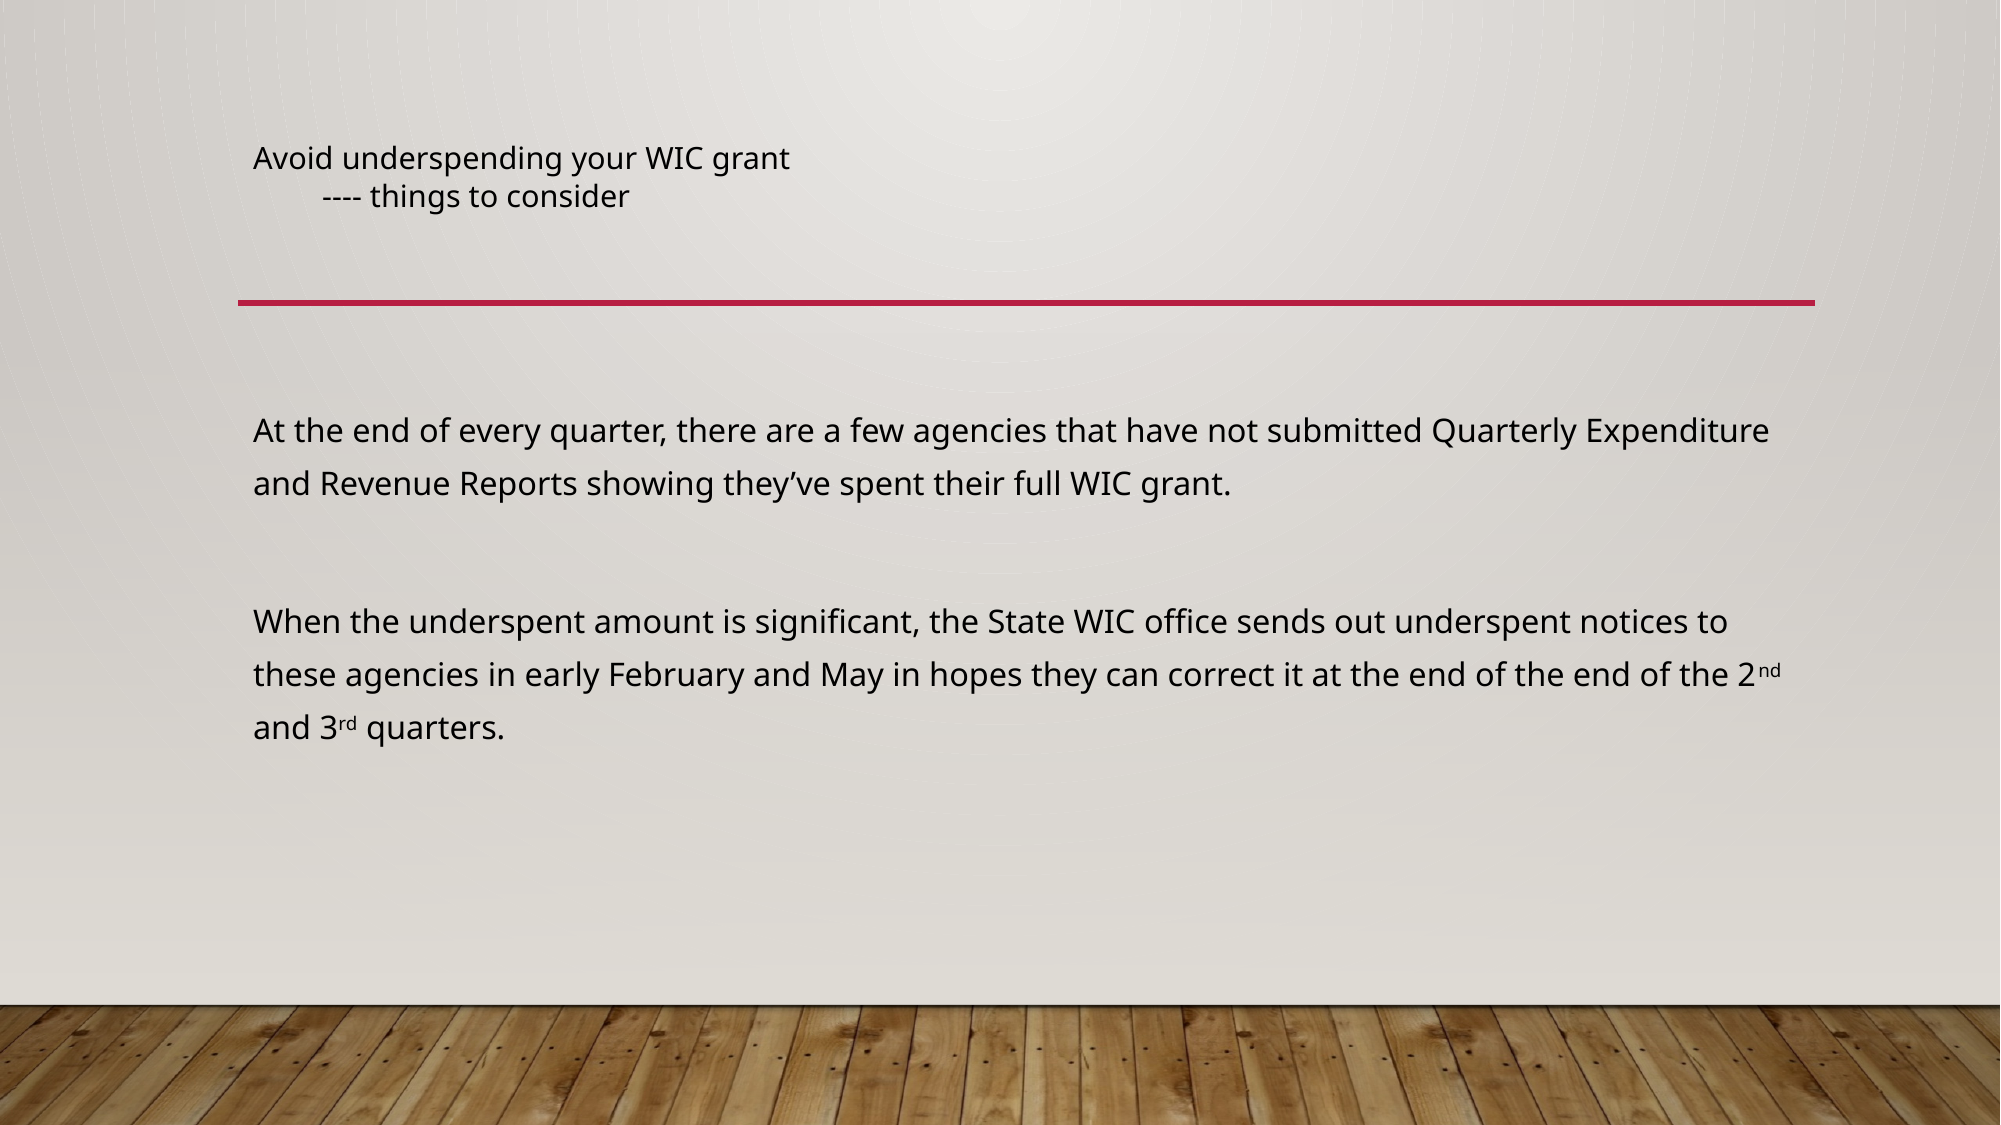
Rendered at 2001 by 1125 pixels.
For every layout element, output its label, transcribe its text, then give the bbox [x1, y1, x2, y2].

title Avoid underspending your WIC grant ---- things to consider [238, 131, 1814, 305]
picture [0, 1005, 2000, 1125]
list At the end of every quarter, there are a few agencies that have not submitted Quarterly Expenditure and Revenue Reports showing they’ve spent their full WIC grant. When the underspent amount is significant, the State WIC office sends out underspent notices to these agencies in early February and May in hopes they can correct it at the end of the end of the 2nd and 3rd quarters. [238, 330, 1814, 897]
